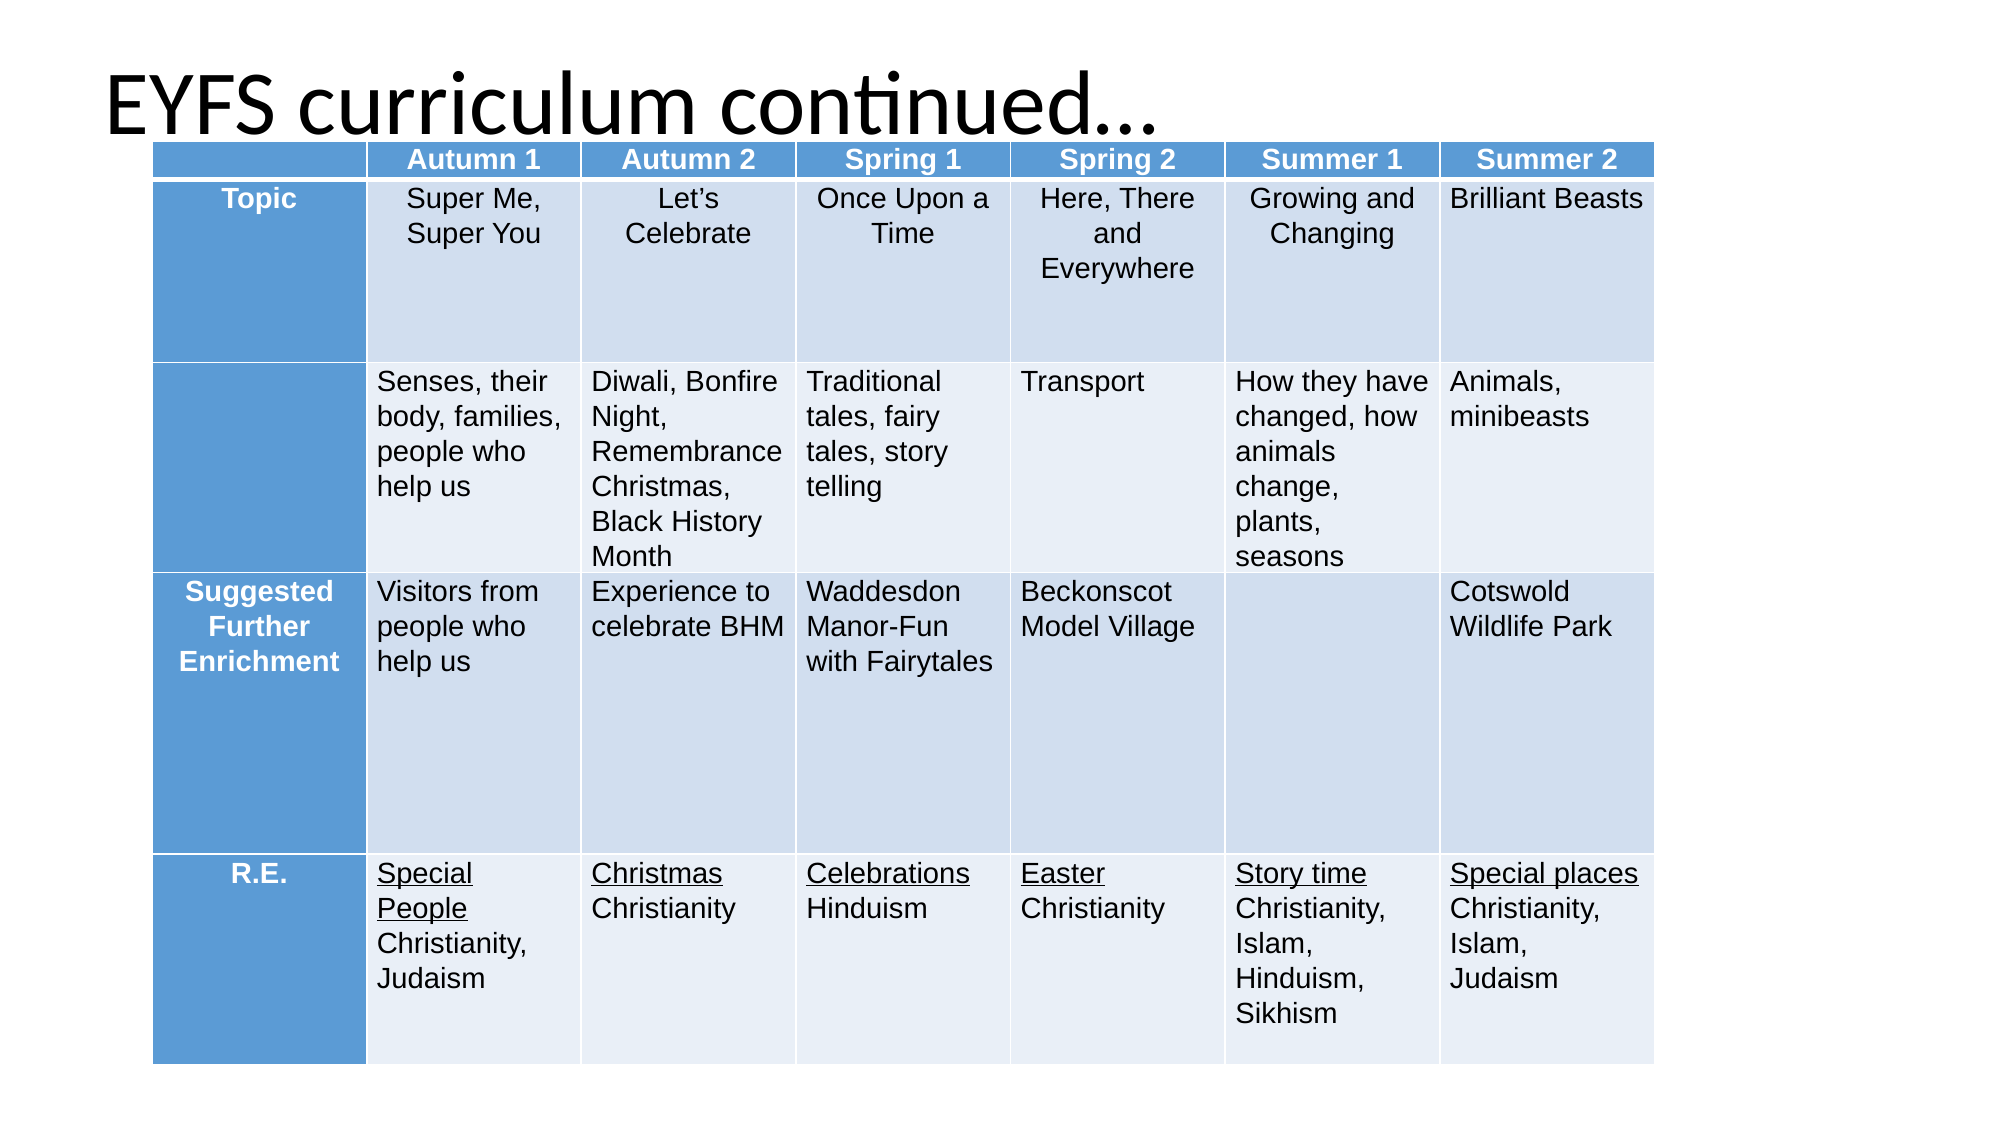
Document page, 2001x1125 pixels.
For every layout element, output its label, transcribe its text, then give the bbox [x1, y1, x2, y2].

table_cell Visitors from people who help us [368, 573, 580, 853]
table_cell Growing and Changing [1226, 182, 1439, 362]
table_header [153, 142, 366, 177]
table_cell Cotswold Wildlife Park [1441, 573, 1654, 853]
table_cell R.E. [153, 855, 366, 1064]
table_cell Brilliant Beasts [1441, 182, 1654, 362]
table_cell Senses, their body, families, people who help us [368, 363, 580, 572]
table_header Summer 2 [1441, 142, 1654, 177]
table_cell Special People Christianity, Judaism [368, 855, 580, 1064]
table_header Summer 1 [1226, 142, 1439, 177]
table_header Autumn 2 [582, 142, 795, 177]
table_cell Let’s Celebrate [582, 182, 795, 362]
table_cell Diwali, Bonfire Night, RemembranceChristmas, Black History Month [582, 363, 795, 572]
table_cell How they have changed, how animals change, plants, seasons [1226, 363, 1439, 572]
table_cell Beckonscot Model Village [1011, 573, 1224, 853]
table_header Autumn 1 [368, 142, 580, 177]
table_cell Once Upon a Time [797, 182, 1010, 362]
table_cell Story time Christianity, Islam, Hinduism, Sikhism [1226, 855, 1439, 1064]
table_cell Easter Christianity [1011, 855, 1224, 1064]
table_cell Transport [1011, 363, 1224, 572]
table_cell Suggested Further Enrichment [153, 573, 366, 853]
table_cell Topic [153, 182, 366, 362]
title EYFS curriculum continued… [89, 21, 1815, 189]
table_cell [153, 363, 366, 572]
table_cell [1226, 573, 1439, 853]
table_cell Special places Christianity, Islam, Judaism [1441, 855, 1654, 1064]
table_cell Traditional tales, fairy tales, story telling [797, 363, 1010, 572]
table_header Spring 2 [1011, 142, 1224, 177]
table_cell Animals, minibeasts [1441, 363, 1654, 572]
table_cell Here, There and Everywhere [1011, 182, 1224, 362]
table_cell Super Me, Super You [368, 182, 580, 362]
table_cell Experience to celebrate BHM [582, 573, 795, 853]
table_cell Christmas Christianity [582, 855, 795, 1064]
table_header Spring 1 [797, 142, 1010, 177]
table_cell Celebrations Hinduism [797, 855, 1010, 1064]
table_cell Waddesdon Manor-Fun with Fairytales [797, 573, 1010, 853]
